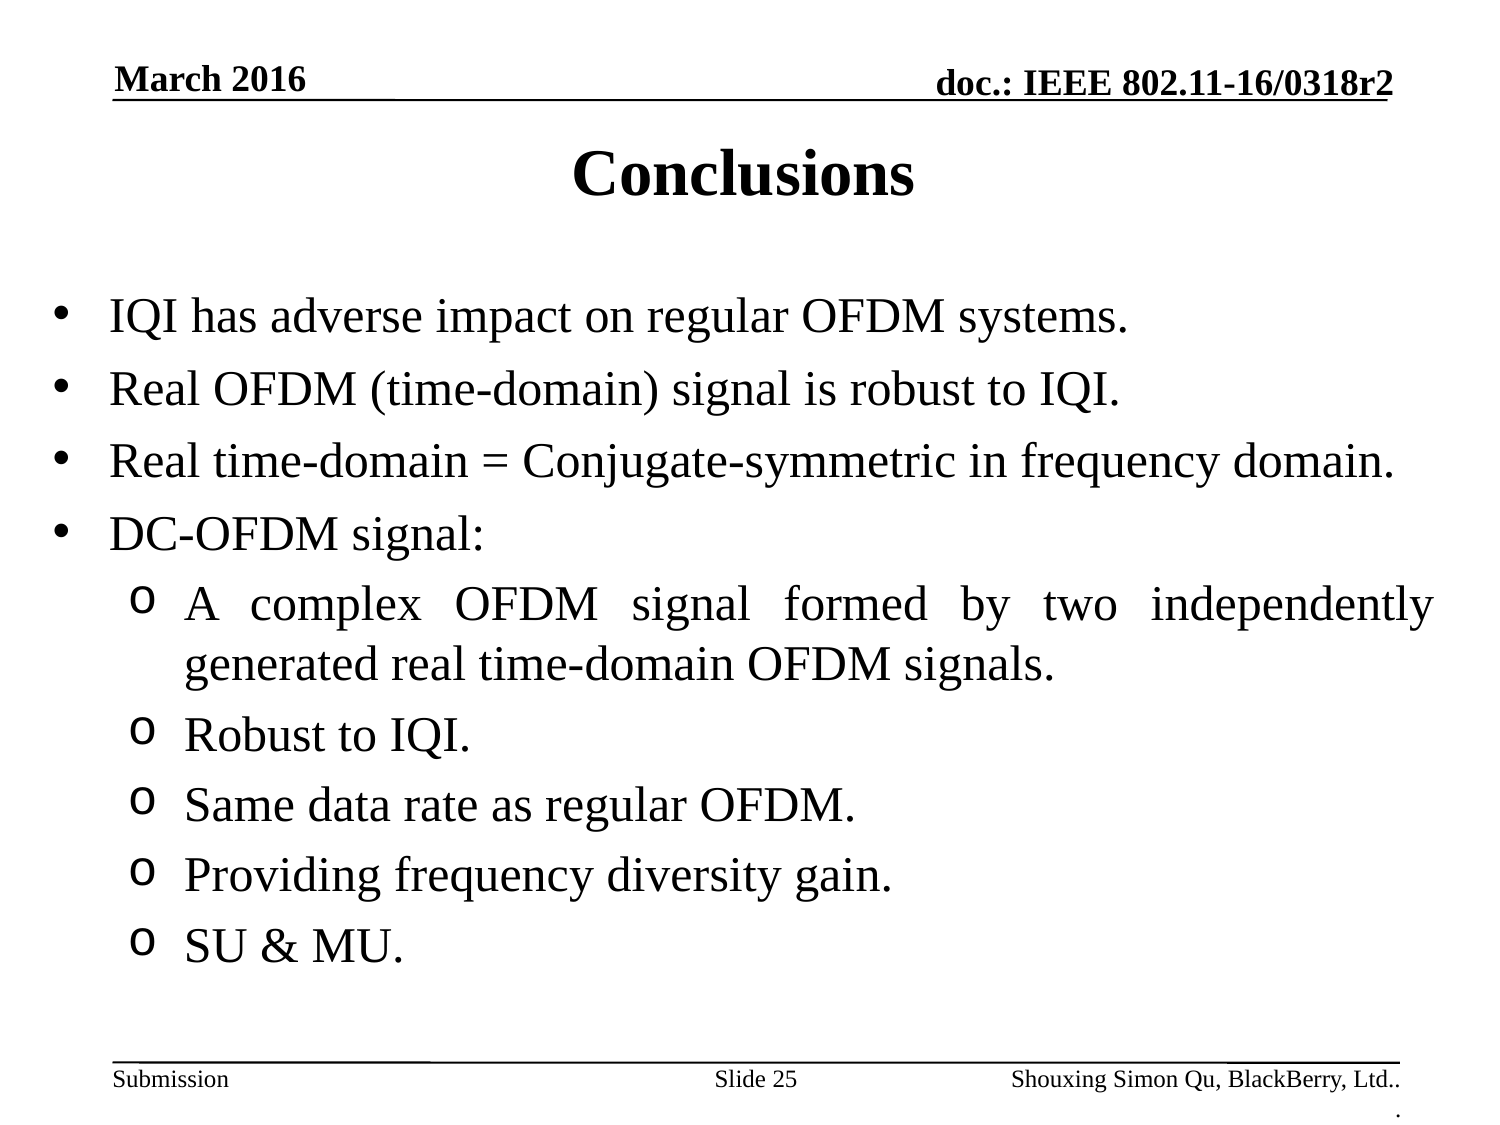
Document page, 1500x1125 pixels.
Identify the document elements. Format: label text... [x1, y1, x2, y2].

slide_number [114, 54, 540, 99]
slide_number Slide 25 [712, 1061, 800, 1123]
title Conclusions [112, 99, 1376, 238]
list IQI has adverse impact on regular OFDM systems. Real OFDM (time-domain) signal is robust to IQI. Real time-domain = Conjugate-symmetric in frequency domain. DC-OFDM signal: A complex OFDM signal formed by two independently generated real time-domain OFDM signals. Robust to IQI. Same data rate as regular OFDM. Providing frequency diversity gain. SU & MU. [37, 274, 1451, 1026]
footer Shouxing Simon Qu, BlackBerry, Ltd.. . [902, 1061, 1402, 1093]
